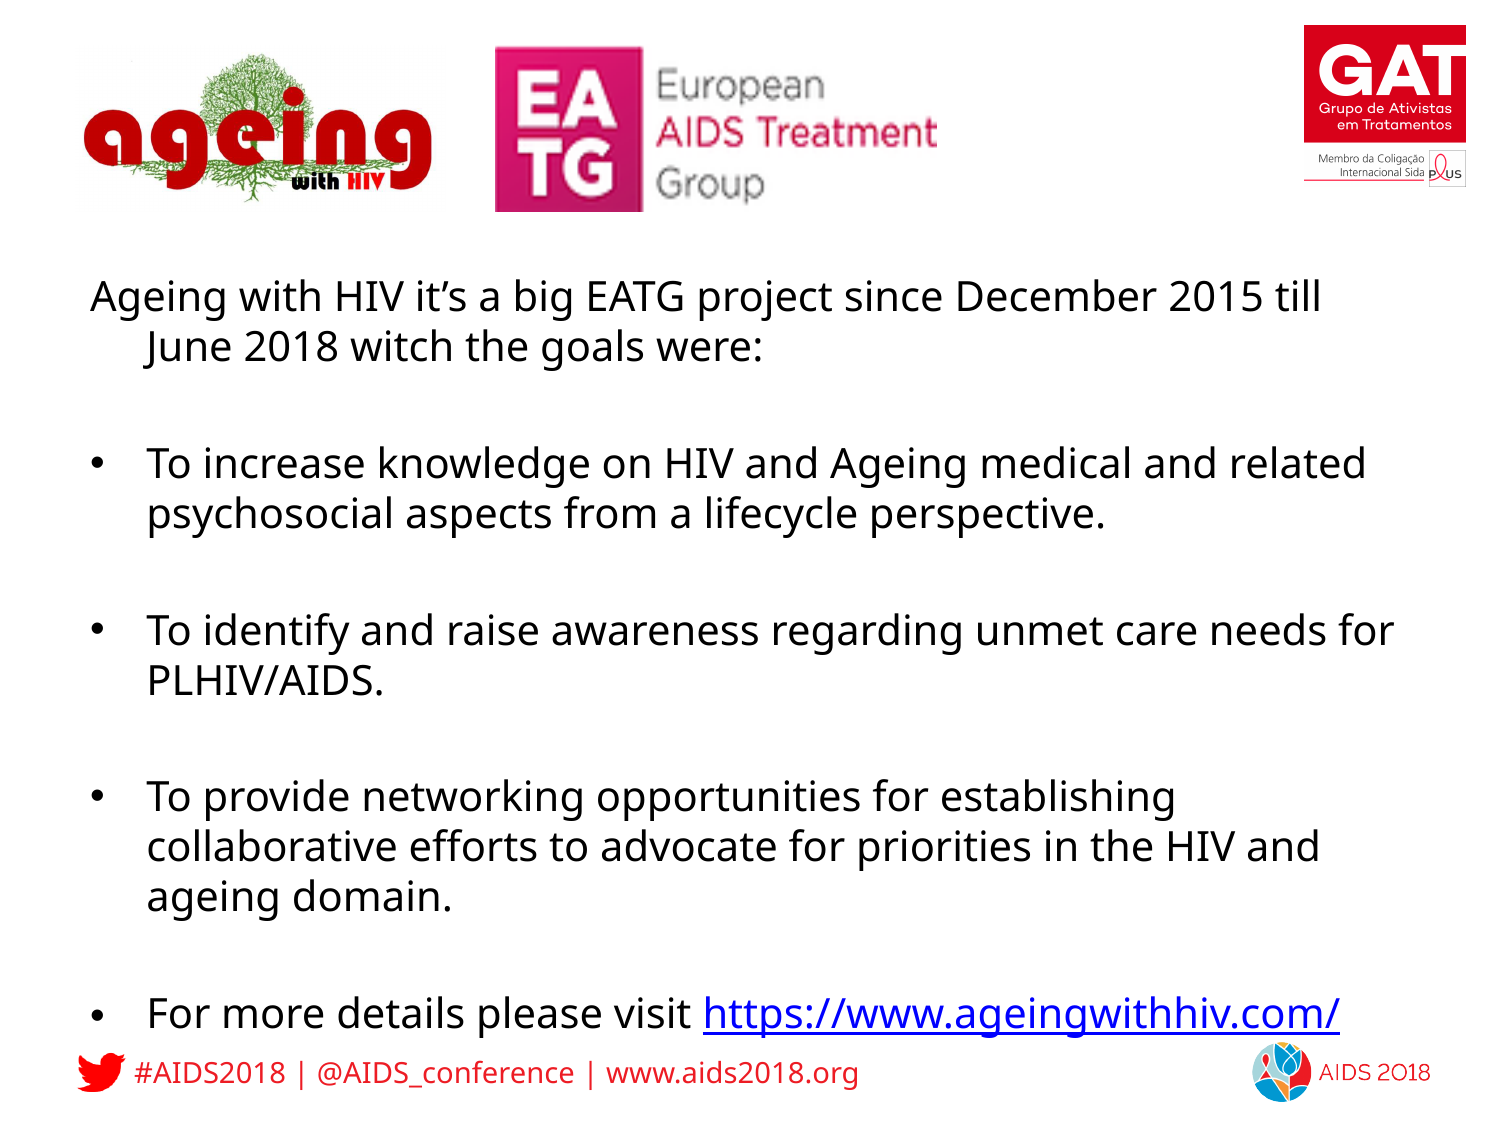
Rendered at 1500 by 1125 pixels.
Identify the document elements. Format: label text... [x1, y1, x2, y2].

picture [1303, 25, 1466, 188]
picture [74, 44, 446, 212]
list Ageing with HIV it’s a big EATG project since December 2015 till June 2018 witch the goals were: To increase knowledge on HIV and Ageing medical and related psychosocial aspects from a lifecycle perspective. To identify and raise awareness regarding unmet care needs for PLHIV/AIDS. To provide networking opportunities for establishing collaborative efforts to advocate for priorities in the HIV and ageing domain. For more details please visit https://www.ageingwithhiv.com/ [75, 262, 1425, 1005]
picture [1252, 1042, 1430, 1102]
picture [495, 44, 938, 212]
picture [73, 1044, 129, 1100]
